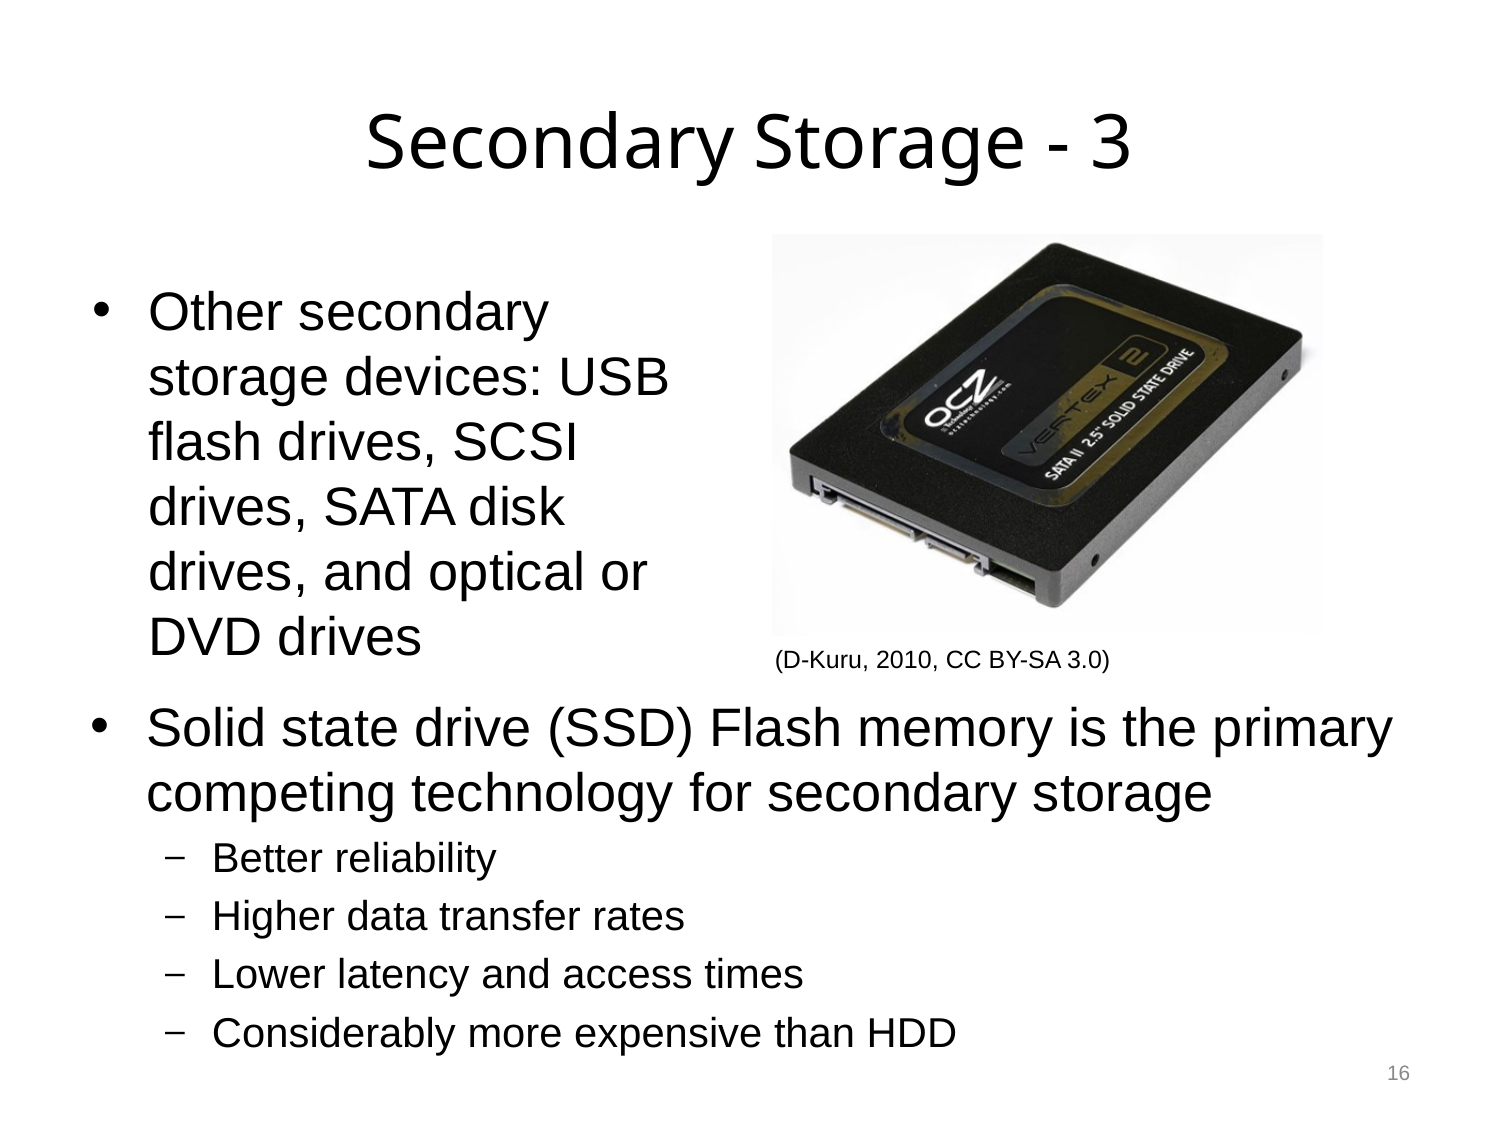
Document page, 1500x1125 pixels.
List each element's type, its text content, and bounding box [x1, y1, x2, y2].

title Secondary Storage - 3 [75, 45, 1425, 233]
list Solid state drive (SSD) Flash memory is the primary competing technology for secondary storage Better reliability Higher data transfer rates Lower latency and access times Considerably more expensive than HDD [75, 684, 1467, 1065]
list Other secondary storage devices: USB flash drives, SCSI drives, SATA disk drives, and optical or DVD drives [77, 268, 743, 674]
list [772, 234, 1324, 637]
list (D-Kuru, 2010, CC BY-SA 3.0) [759, 635, 1140, 698]
slide_number 16 [1341, 1027, 1425, 1118]
